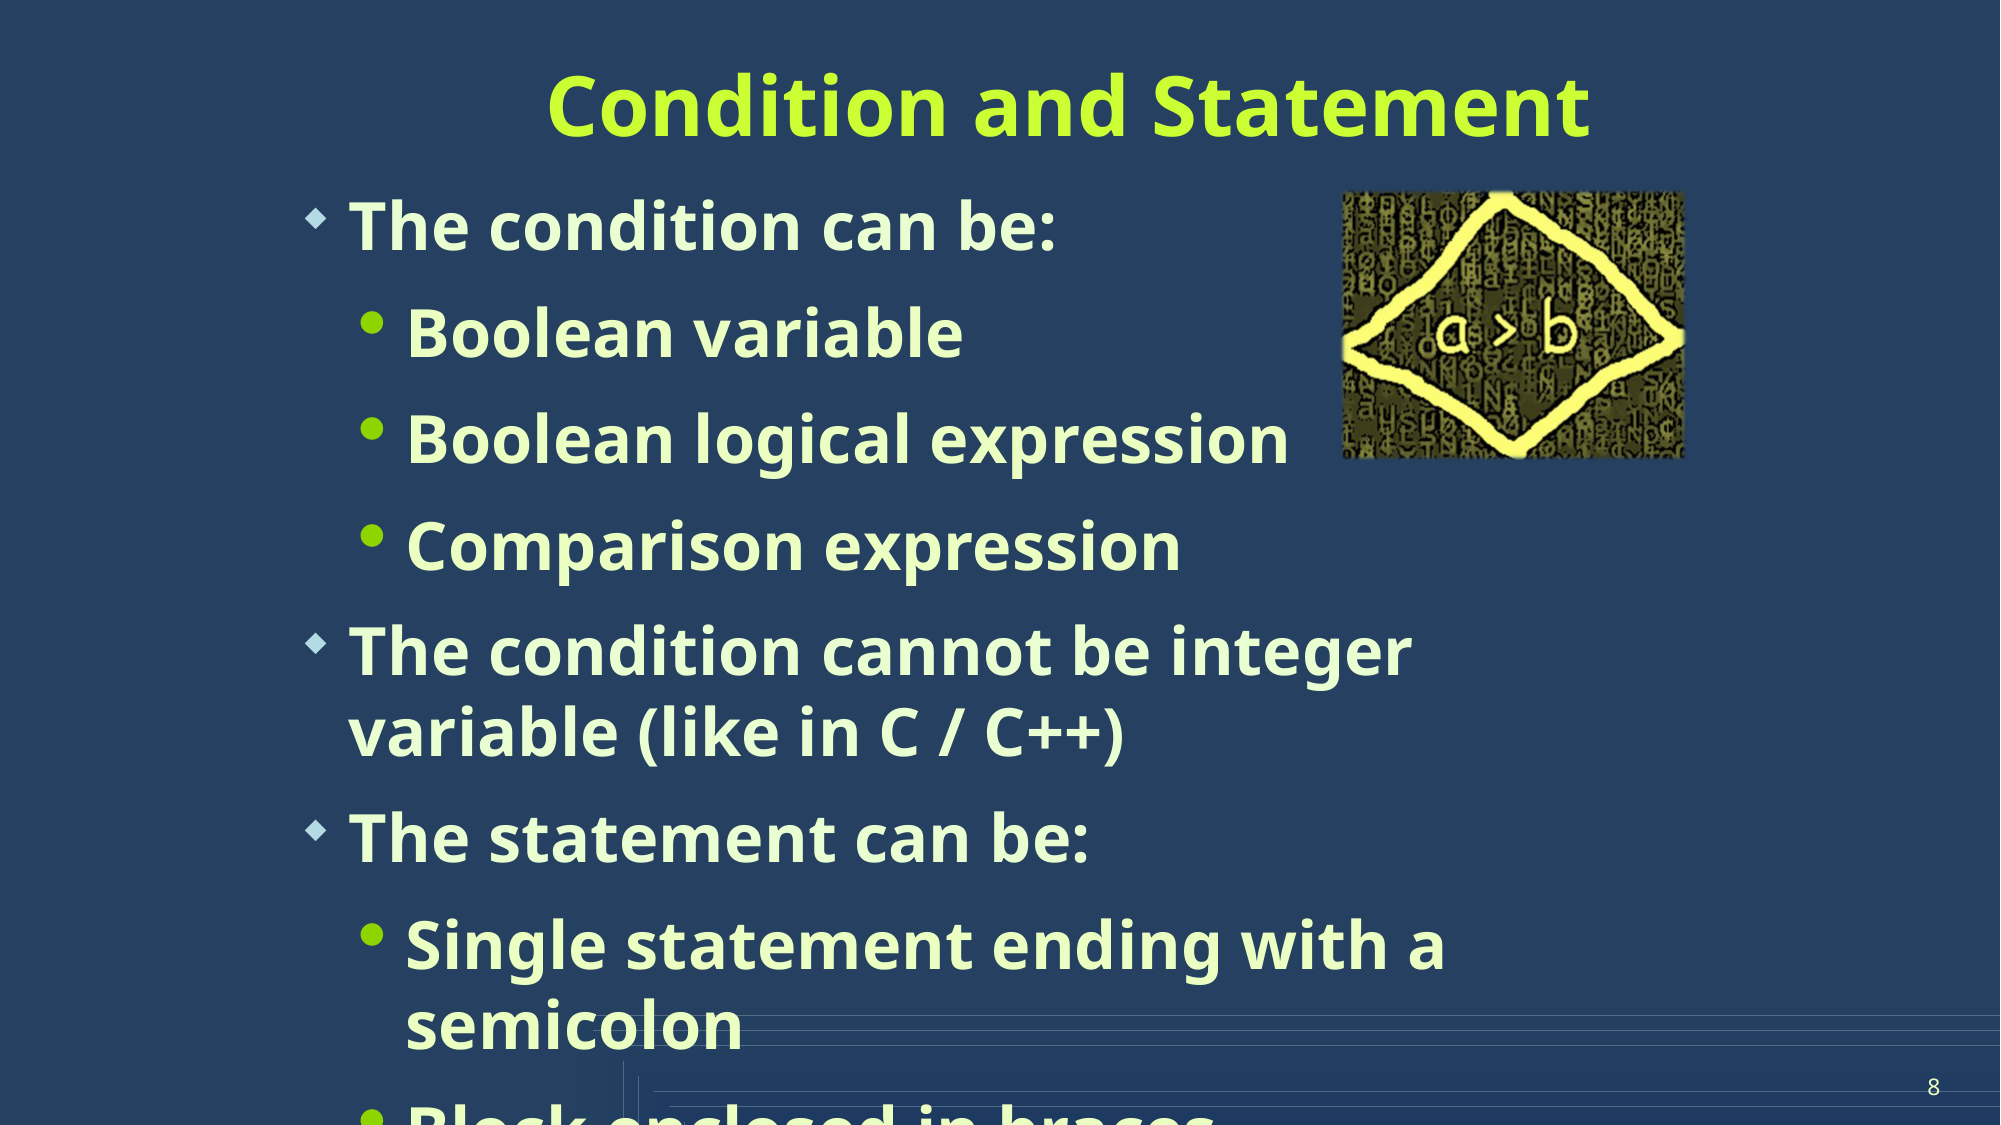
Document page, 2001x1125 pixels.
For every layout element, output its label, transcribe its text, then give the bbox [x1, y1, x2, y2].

text_box The condition can be: Boolean variable Boolean logical expression Comparison expression The condition cannot be integer variable (like in C / C++) The statement can be: Single statement ending with a semicolon Block enclosed in braces [300, 184, 1647, 1125]
text_box [1338, 187, 1689, 463]
title Condition and Statement [33, 52, 1967, 241]
slide_number 8 [1912, 1072, 1954, 1125]
